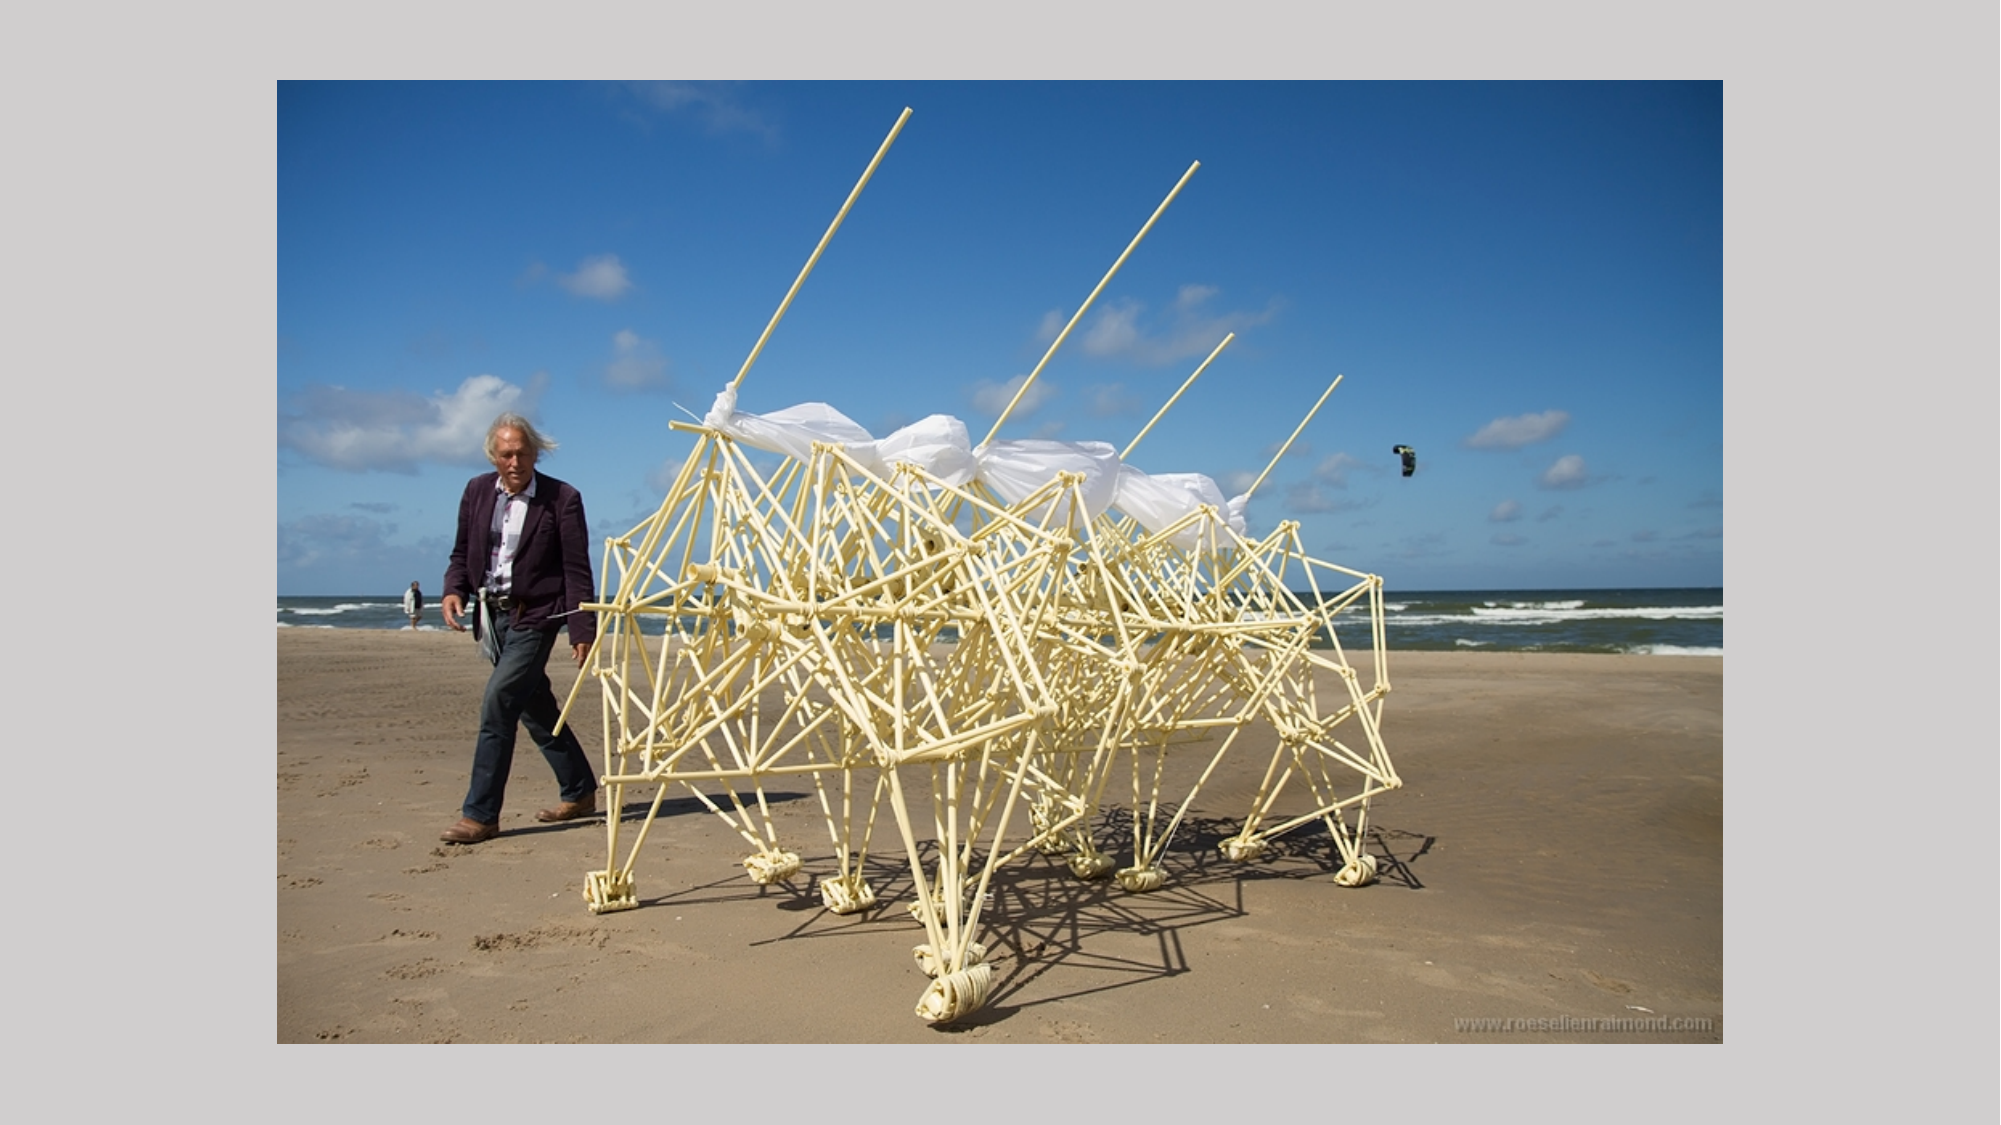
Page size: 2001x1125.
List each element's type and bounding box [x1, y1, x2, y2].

list [277, 80, 1723, 1045]
